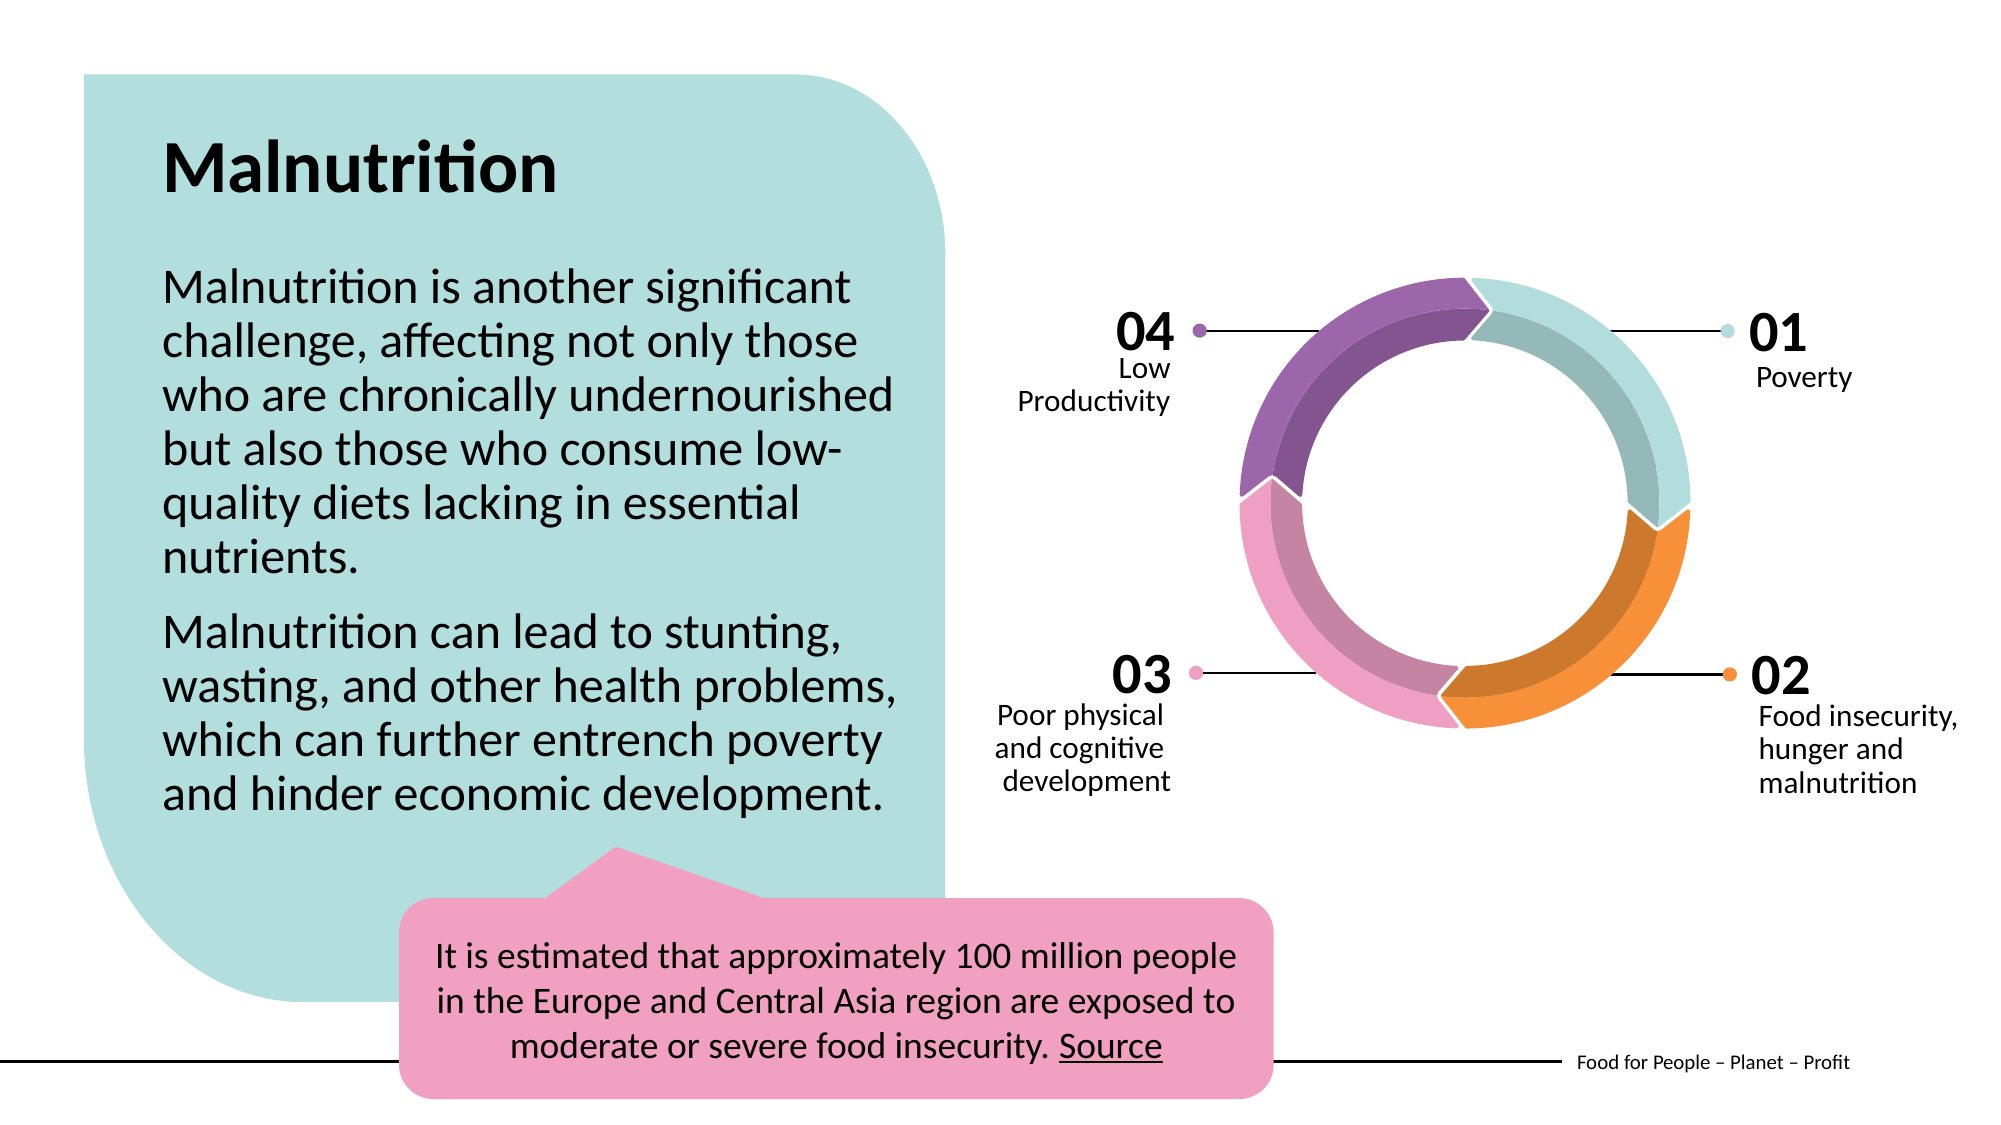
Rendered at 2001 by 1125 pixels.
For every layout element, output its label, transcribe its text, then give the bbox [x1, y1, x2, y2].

text_box Malnutrition is another significant challenge, affecting not only those who are chronically undernourished but also those who consume low-quality diets lacking in essential nutrients. Malnutrition can lead to stunting, wasting, and other health problems, which can further entrench poverty and hinder economic development. [147, 283, 917, 823]
text_box [83, 74, 946, 1003]
text_box Malnutrition [147, 120, 966, 283]
text_box It is estimated that approximately 100 million people in the Europe and Central Asia region are exposed to moderate or severe food insecurity. Source [399, 846, 1274, 1100]
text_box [970, 277, 1975, 809]
